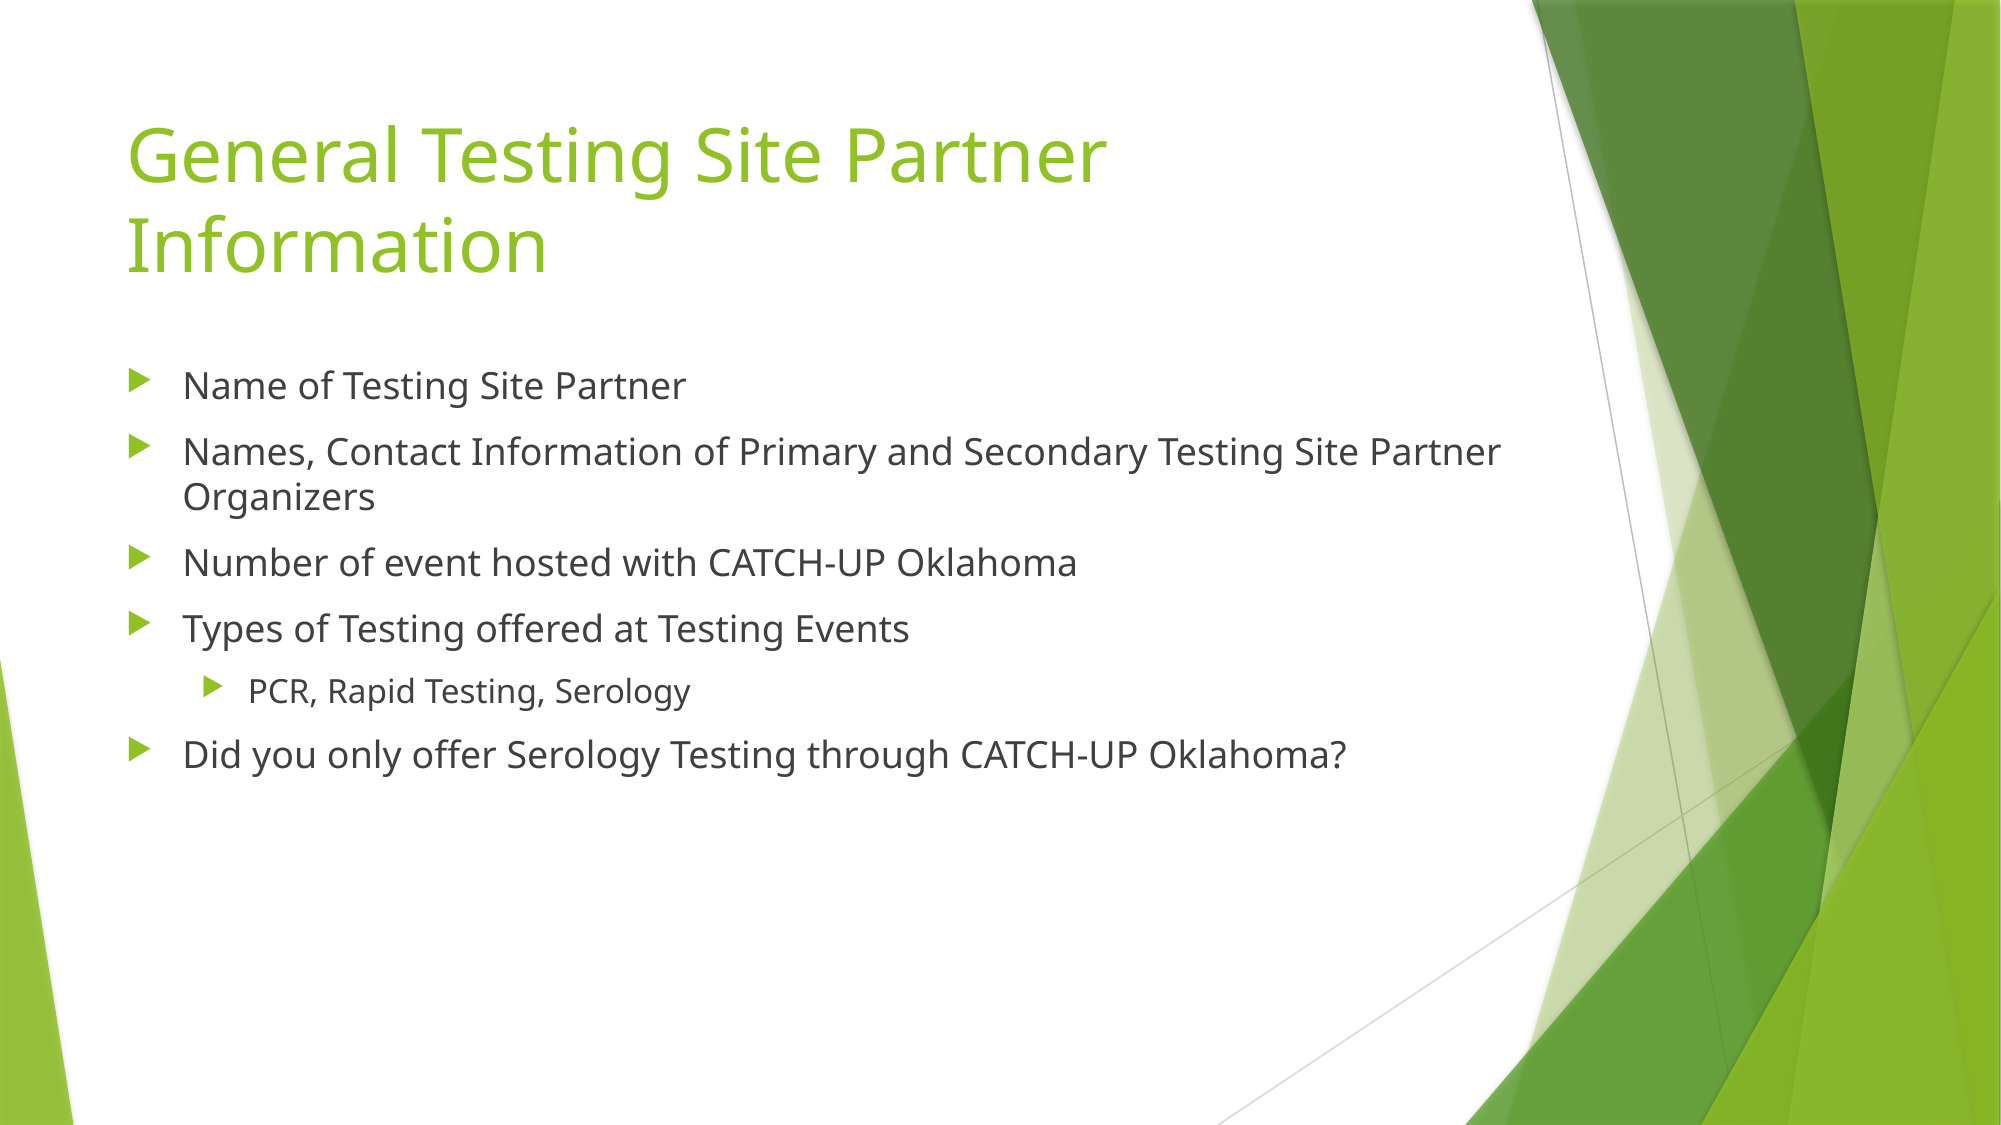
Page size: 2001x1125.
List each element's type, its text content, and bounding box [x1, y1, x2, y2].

title General Testing Site Partner Information [111, 99, 1522, 317]
list Name of Testing Site Partner Names, Contact Information of Primary and Secondary Testing Site Partner Organizers Number of event hosted with CATCH-UP Oklahoma Types of Testing offered at Testing Events PCR, Rapid Testing, Serology Did you only offer Serology Testing through CATCH-UP Oklahoma? [111, 354, 1522, 992]
